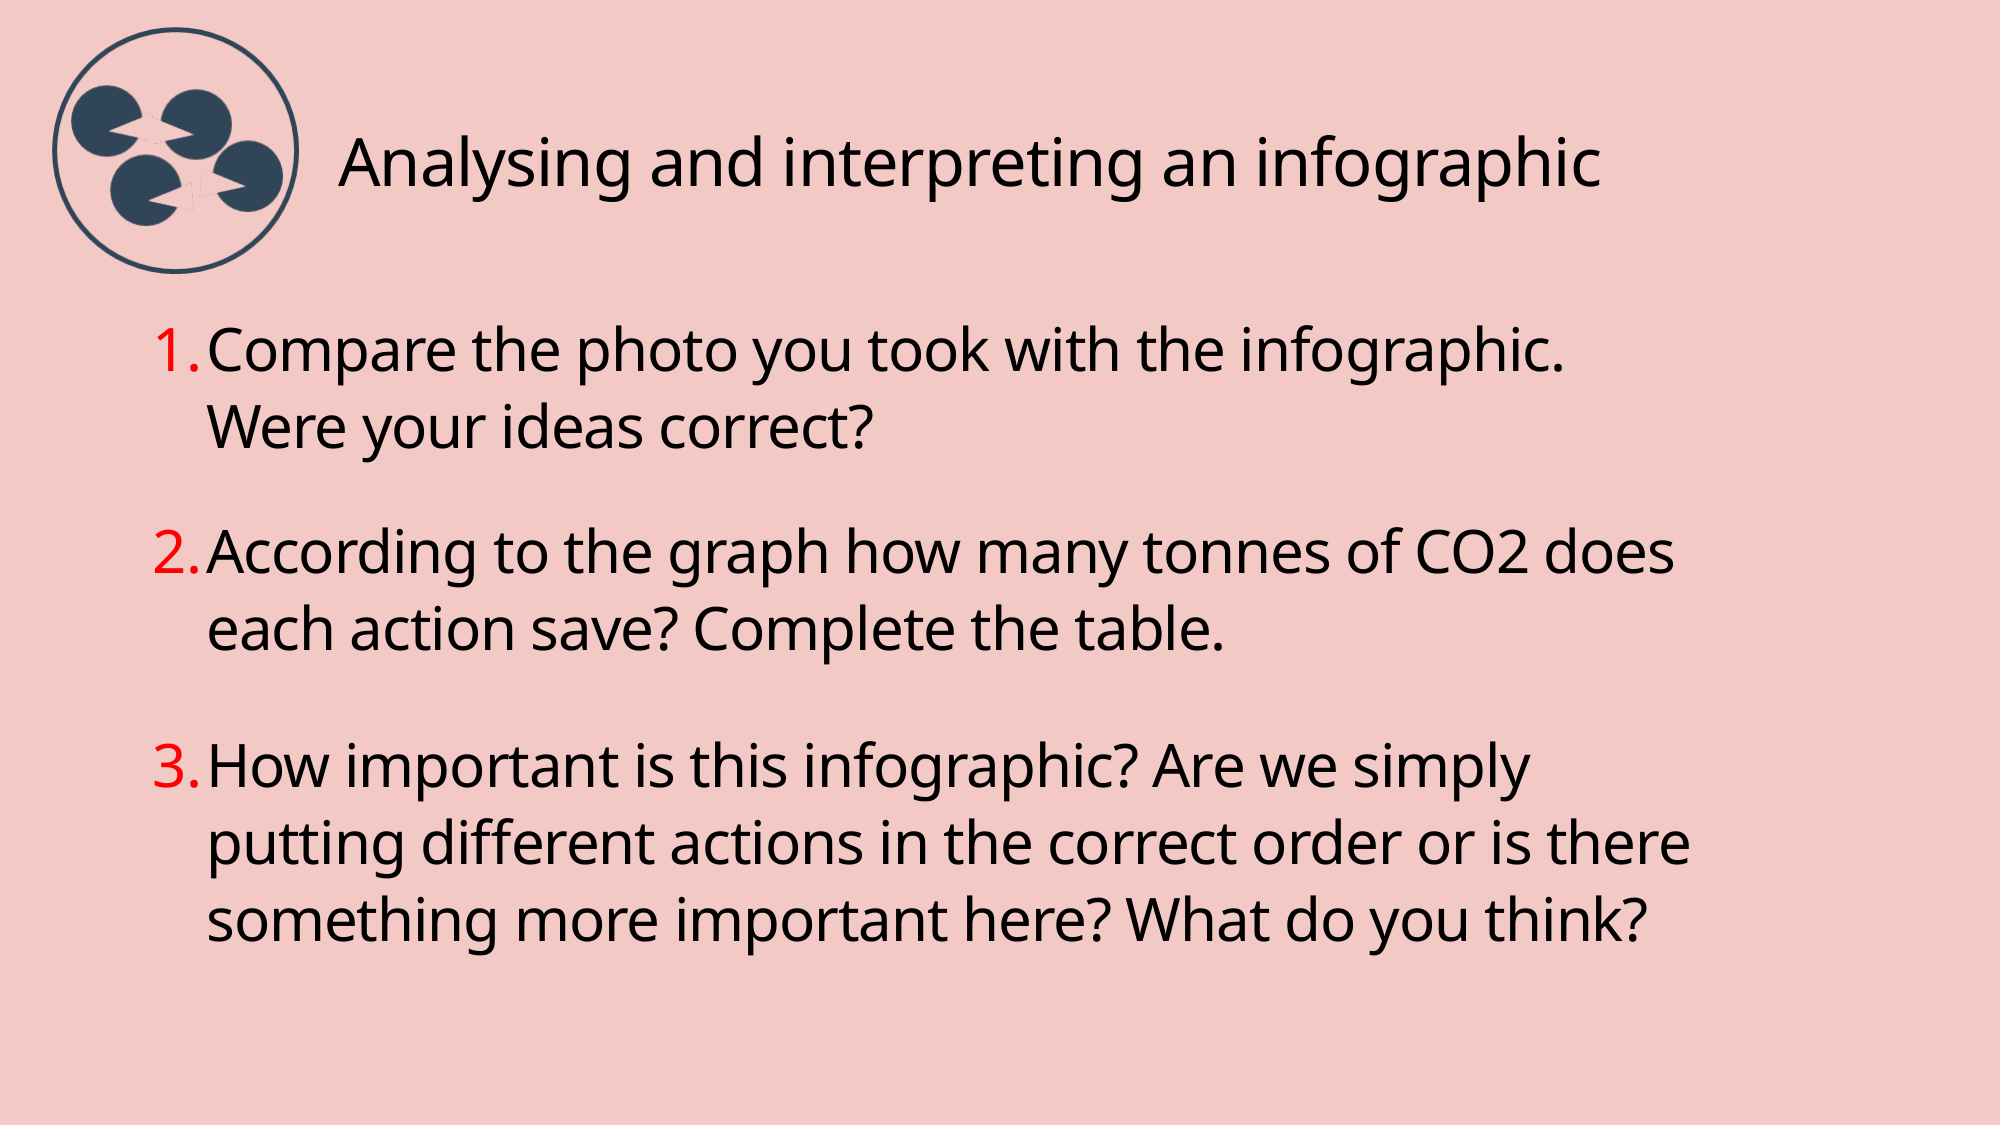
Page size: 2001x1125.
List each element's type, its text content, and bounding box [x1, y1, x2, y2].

picture [52, 27, 299, 274]
list Compare the photo you took with the infographic. Were your ideas correct? According to the graph how many tonnes of CO2 does each action save? Complete the table. How important is this infographic? Are we simply putting different actions in the correct order or is there something more important here? What do you think? [137, 299, 1711, 1014]
title Analysing and interpreting an infographic [323, 56, 2000, 274]
